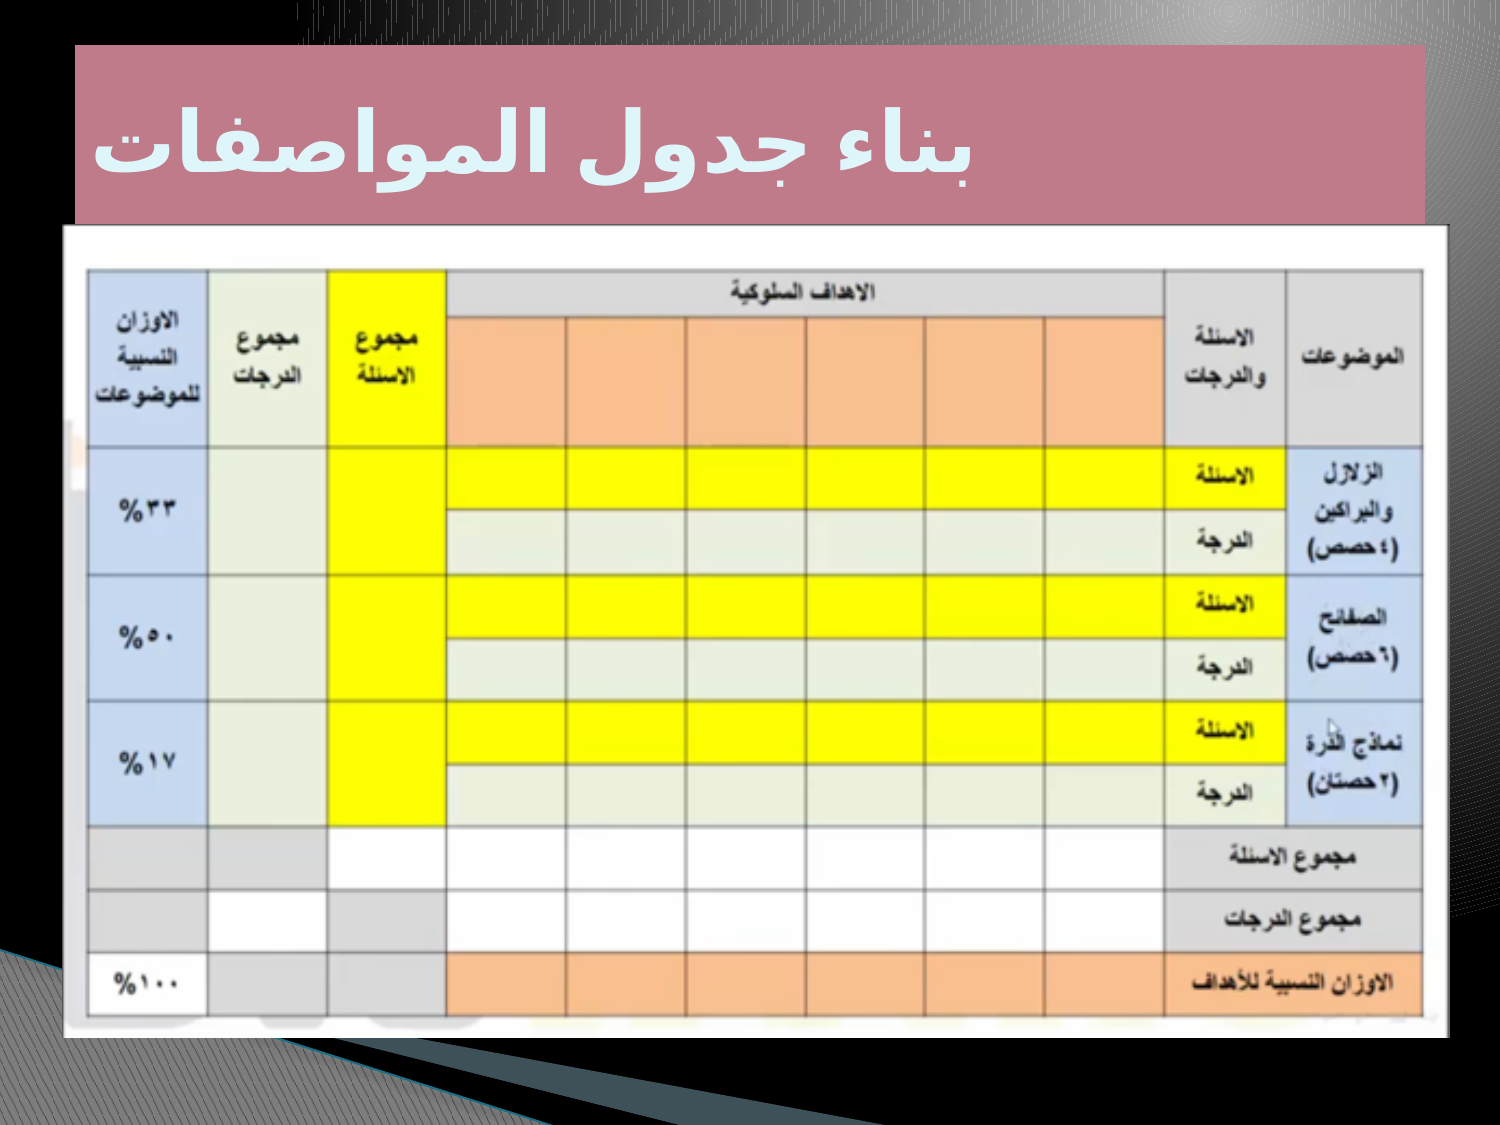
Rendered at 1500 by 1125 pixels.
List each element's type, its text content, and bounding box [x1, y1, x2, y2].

picture [0, 224, 1451, 1125]
title بناء جدول المواصفات [75, 45, 1425, 224]
